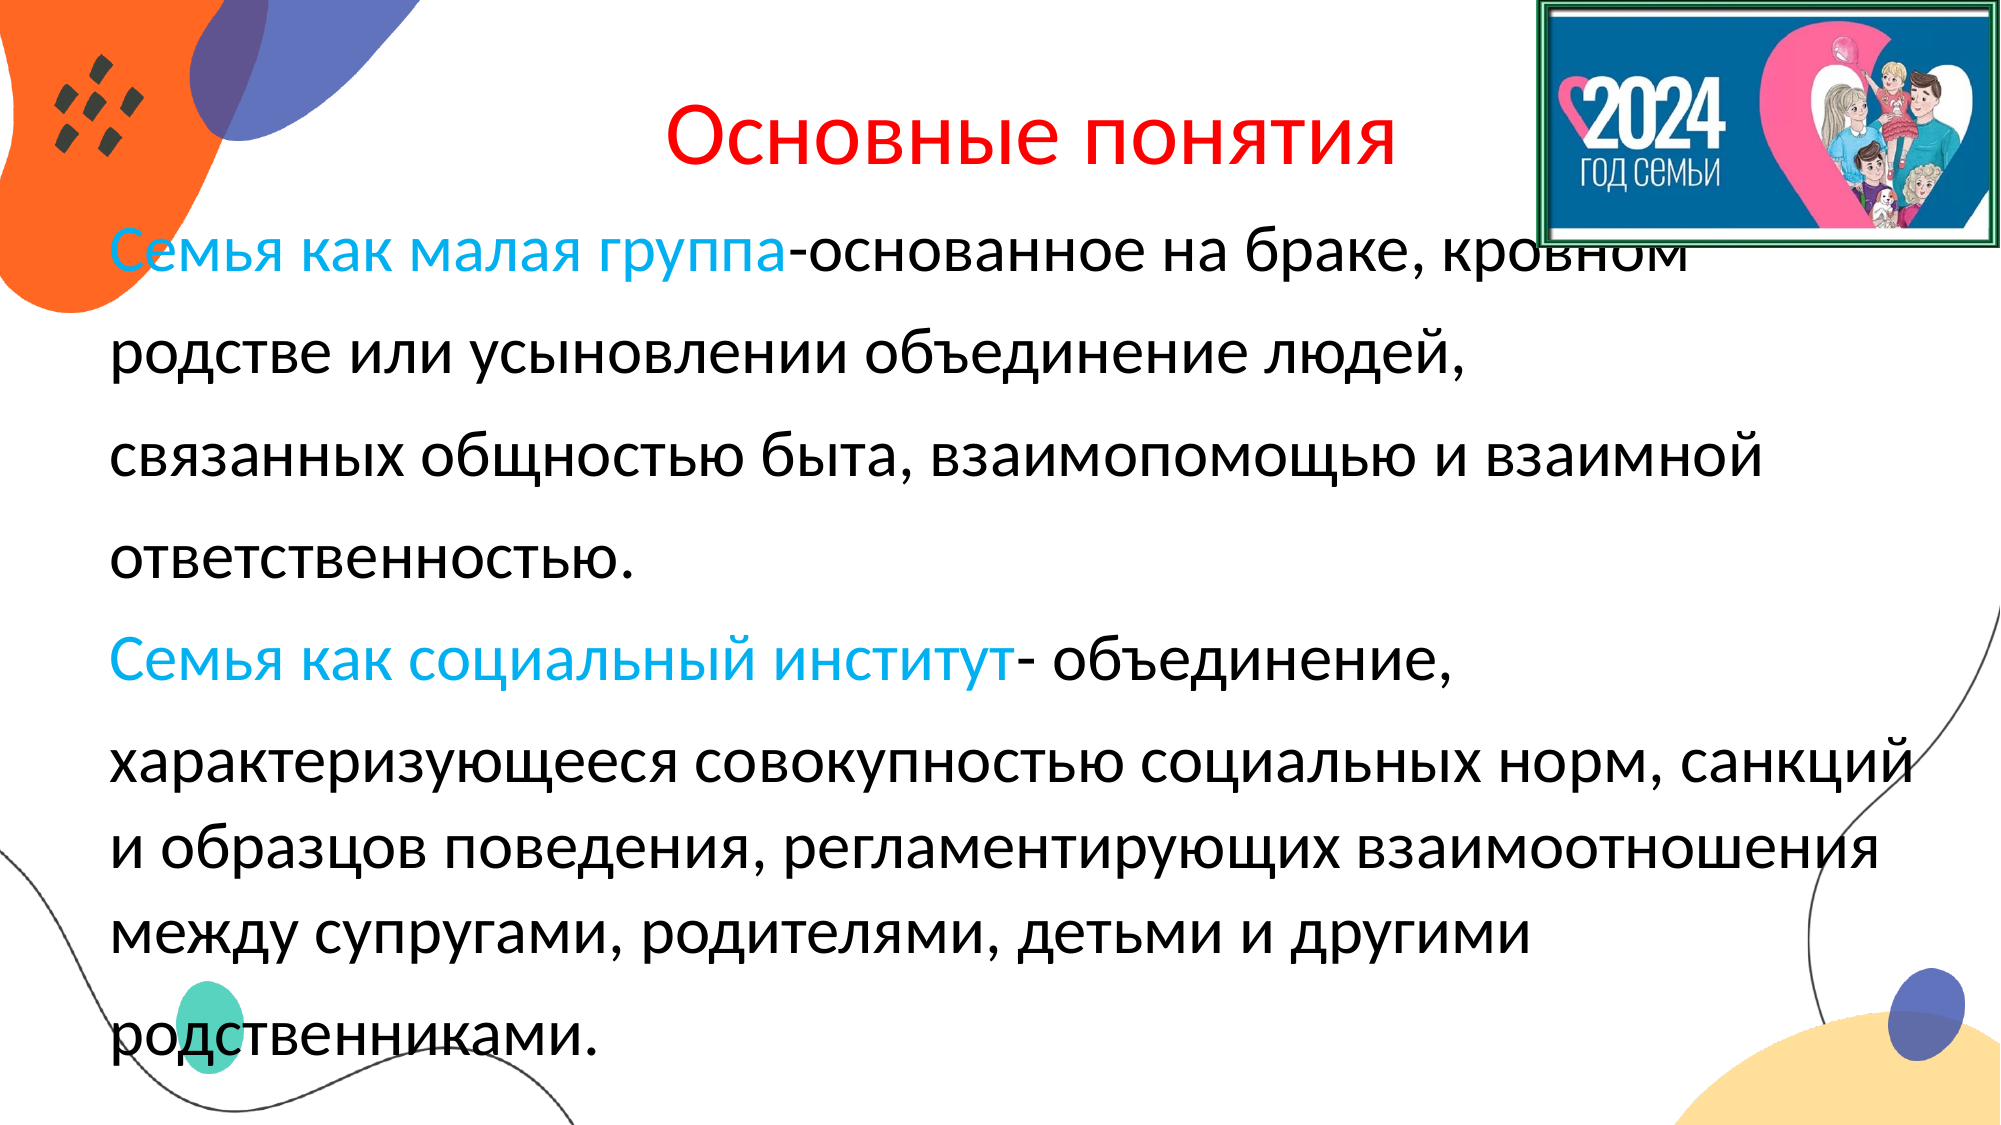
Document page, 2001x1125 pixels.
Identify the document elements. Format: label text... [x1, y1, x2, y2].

picture [1633, 564, 2000, 1125]
picture [0, 0, 456, 313]
text_box Основные понятия Семья как малая группа-основанное на браке, кровном родстве или усыновлении объединение людей, связанных общностью быта, взаимопомощью и взаимной ответственностью. Семья как социальный институт- объединение, характеризующееся совокупностью социальных норм, санкций и образцов поведения, регламентирующих взаимоотношения между супругами, родителями, детьми и другими родственниками. [94, 57, 1971, 1077]
picture [0, 812, 606, 1125]
picture [1536, 0, 2000, 248]
